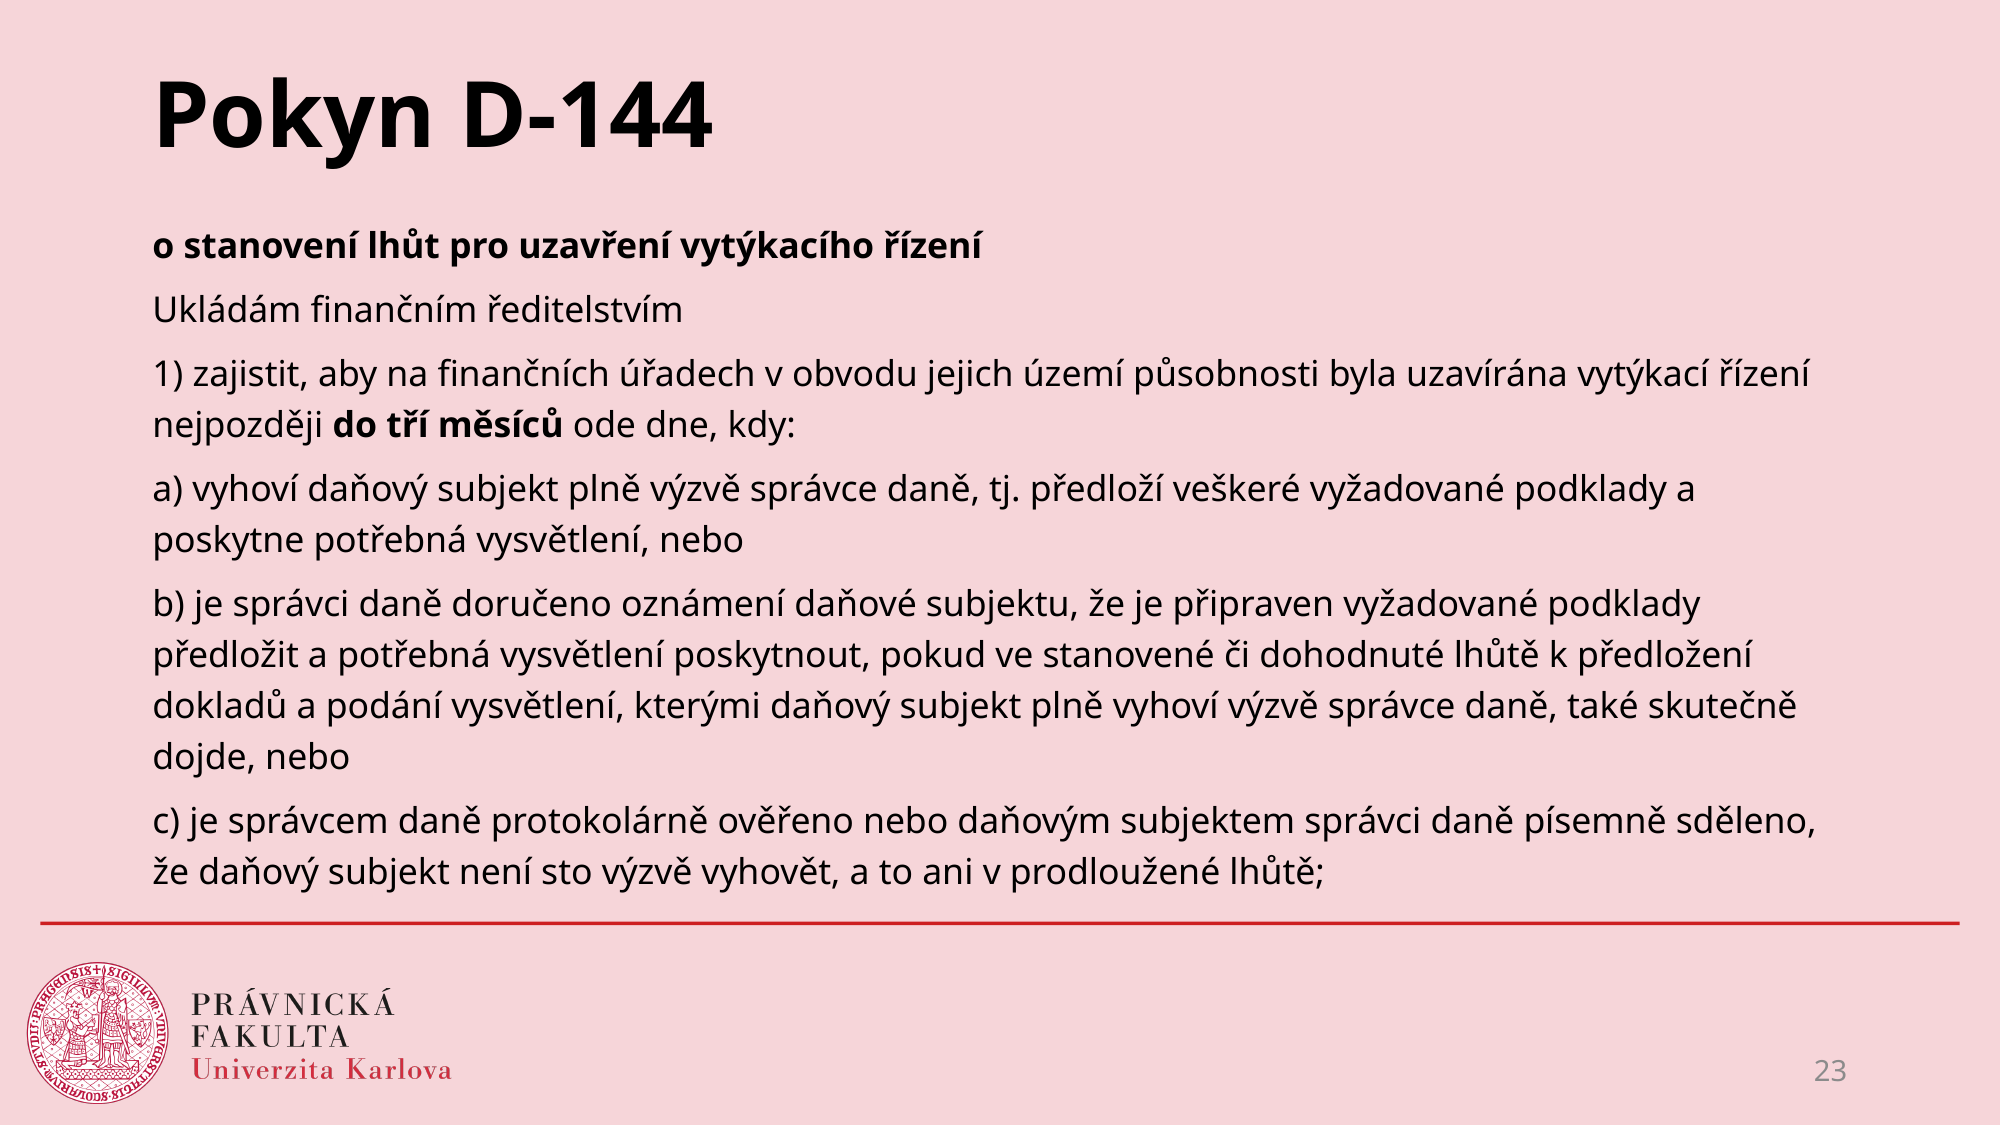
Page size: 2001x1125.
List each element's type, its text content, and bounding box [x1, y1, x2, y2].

picture [26, 962, 452, 1104]
title Pokyn D-144 [137, 2, 1863, 220]
list o stanovení lhůt pro uzavření vytýkacího řízení Ukládám finančním ředitelstvím 1) zajistit, aby na finančních úřadech v obvodu jejich území působnosti byla uzavírána vytýkací řízení nejpozději do tří měsíců ode dne, kdy: a) vyhoví daňový subjekt plně výzvě správce daně, tj. předloží veškeré vyžadované podklady a poskytne potřebná vysvětlení, nebo b) je správci daně doručeno oznámení daňové subjektu, že je připraven vyžadované podklady předložit a potřebná vysvětlení poskytnout, pokud ve stanovené či dohodnuté lhůtě k předložení dokladů a podání vysvětlení, kterými daňový subjekt plně vyhoví výzvě správce daně, také skutečně dojde, nebo c) je správcem daně protokolárně ověřeno nebo daňovým subjektem správci daně písemně sděleno, že daňový subjekt není sto výzvě vyhovět, a to ani v prodloužené lhůtě; [137, 220, 1863, 905]
slide_number 23 [1412, 1042, 1863, 1103]
